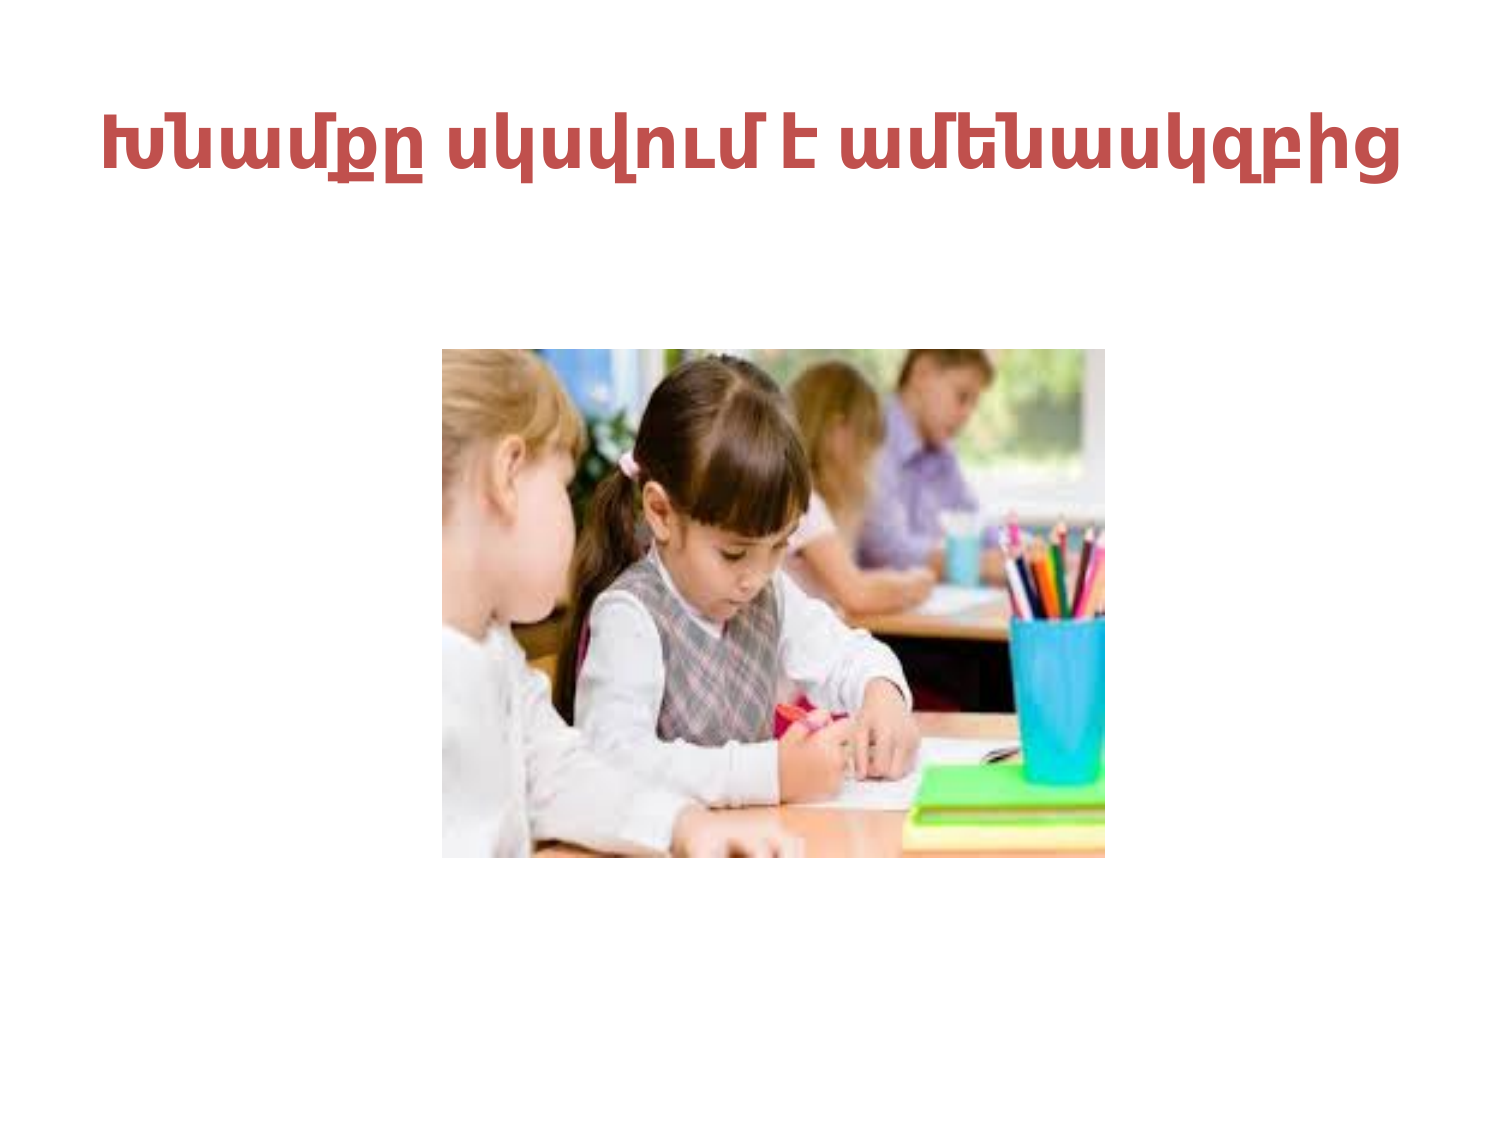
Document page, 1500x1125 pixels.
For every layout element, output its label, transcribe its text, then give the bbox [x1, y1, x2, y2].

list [442, 349, 1105, 859]
title Խնամքը սկսվում է ամենասկզբից [75, 45, 1425, 233]
